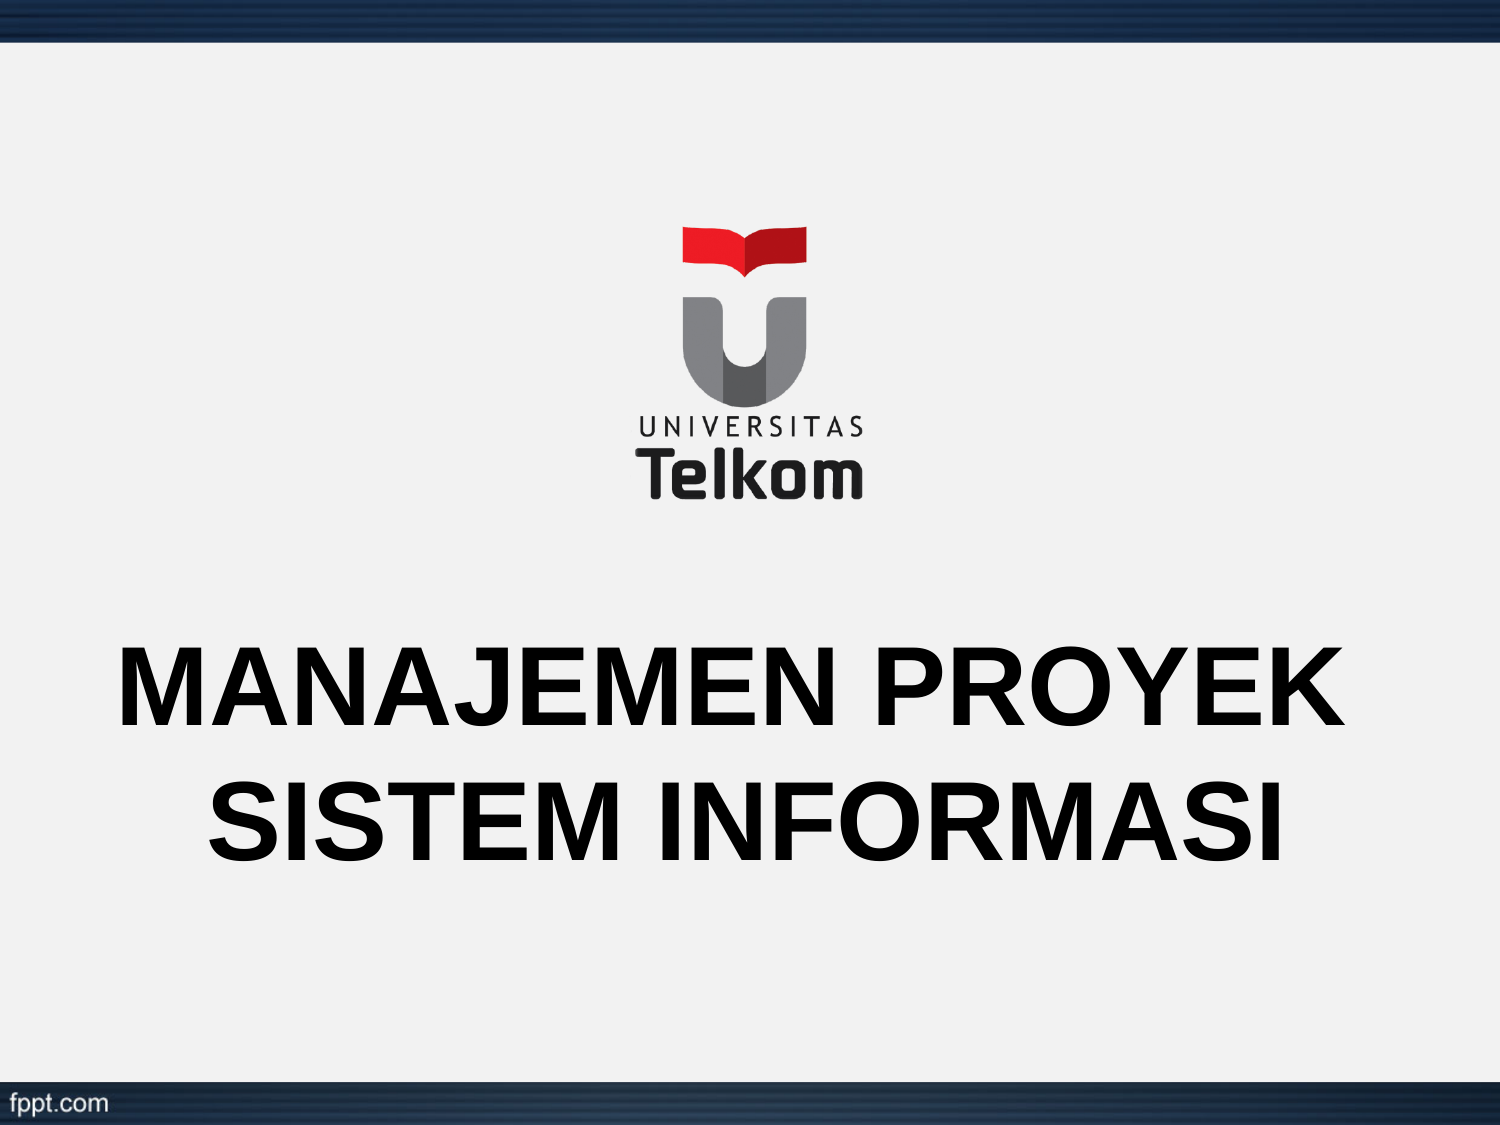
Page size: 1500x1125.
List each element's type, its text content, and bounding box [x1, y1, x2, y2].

picture [0, 1084, 1500, 1125]
text_box MANAJEMEN PROYEK SISTEM INFORMASI [100, 605, 1394, 891]
picture [0, 0, 1500, 41]
picture [628, 219, 866, 504]
text_box [0, 41, 1500, 1084]
